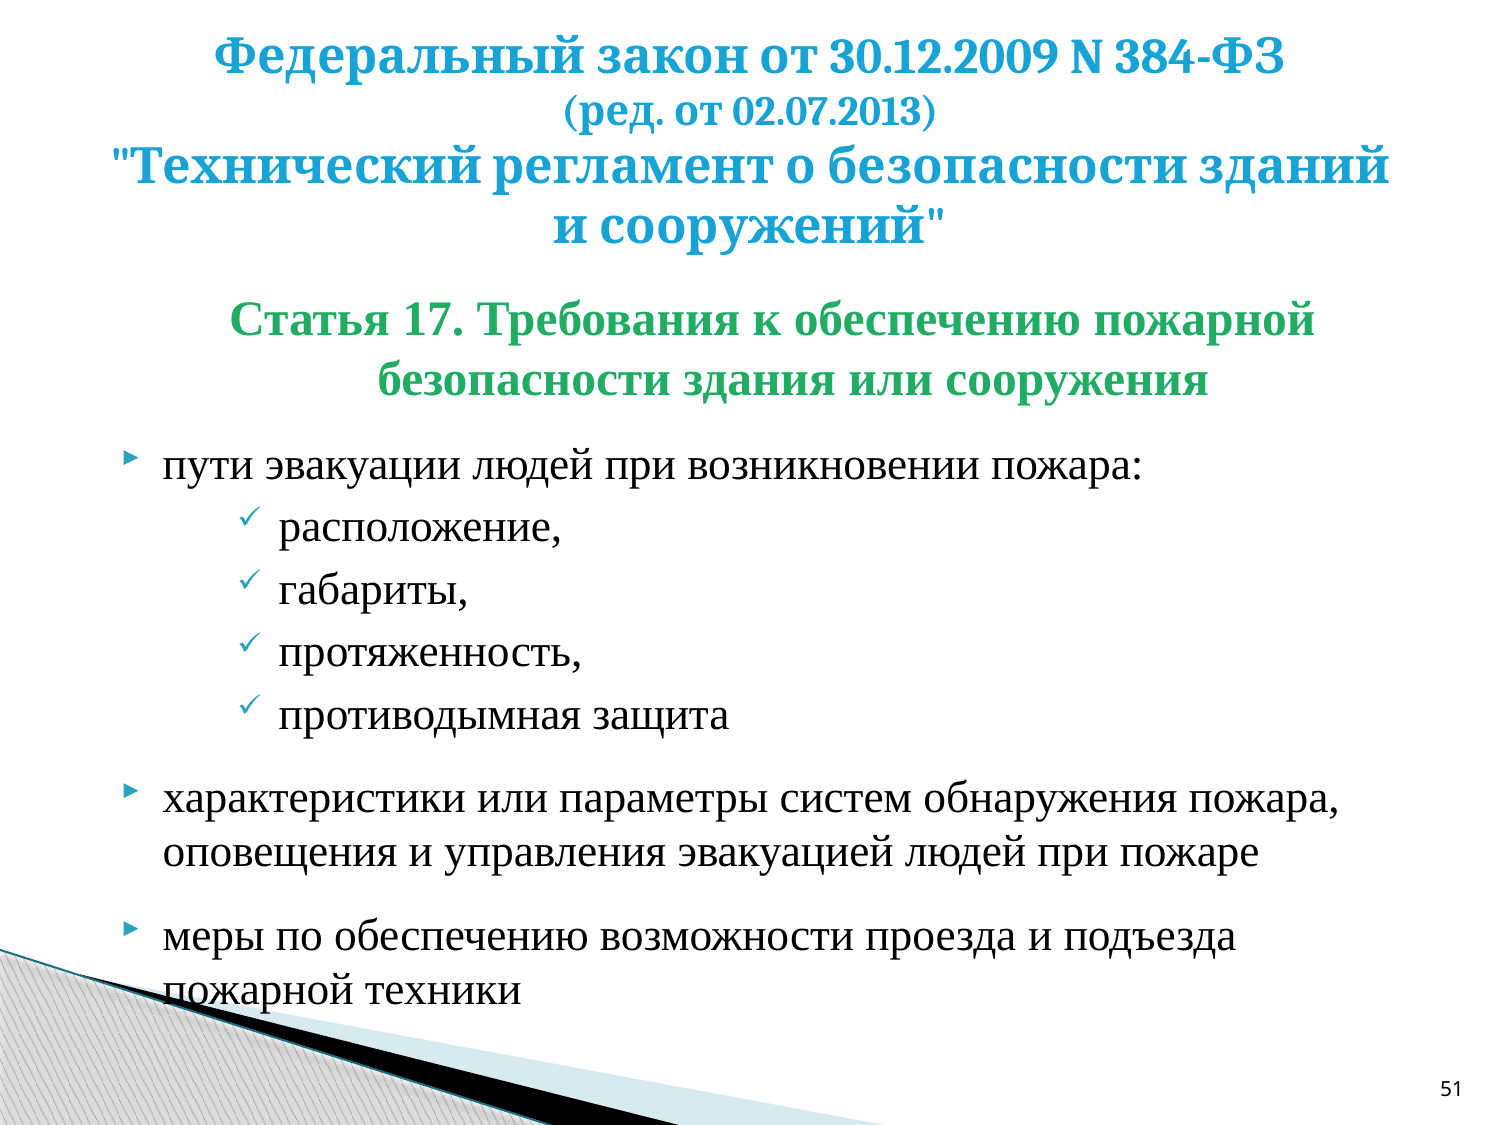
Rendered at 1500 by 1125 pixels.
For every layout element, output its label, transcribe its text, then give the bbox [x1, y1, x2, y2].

slide_number 51 [1418, 1051, 1479, 1112]
list Статья 17. Требования к обеспечению пожарной безопасности здания или сооружения пути эвакуации людей при возникновении пожара: расположение, габариты, протяженность, противодымная защита характеристики или параметры систем обнаружения пожара, оповещения и управления эвакуацией людей при пожаре меры по обеспечению возможности проезда и подъезда пожарной техники [88, 278, 1439, 1022]
title Федеральный закон от 30.12.2009 N 384-ФЗ (ред. от 02.07.2013) "Технический регламент о безопасности зданий и сооружений" [75, 45, 1425, 233]
